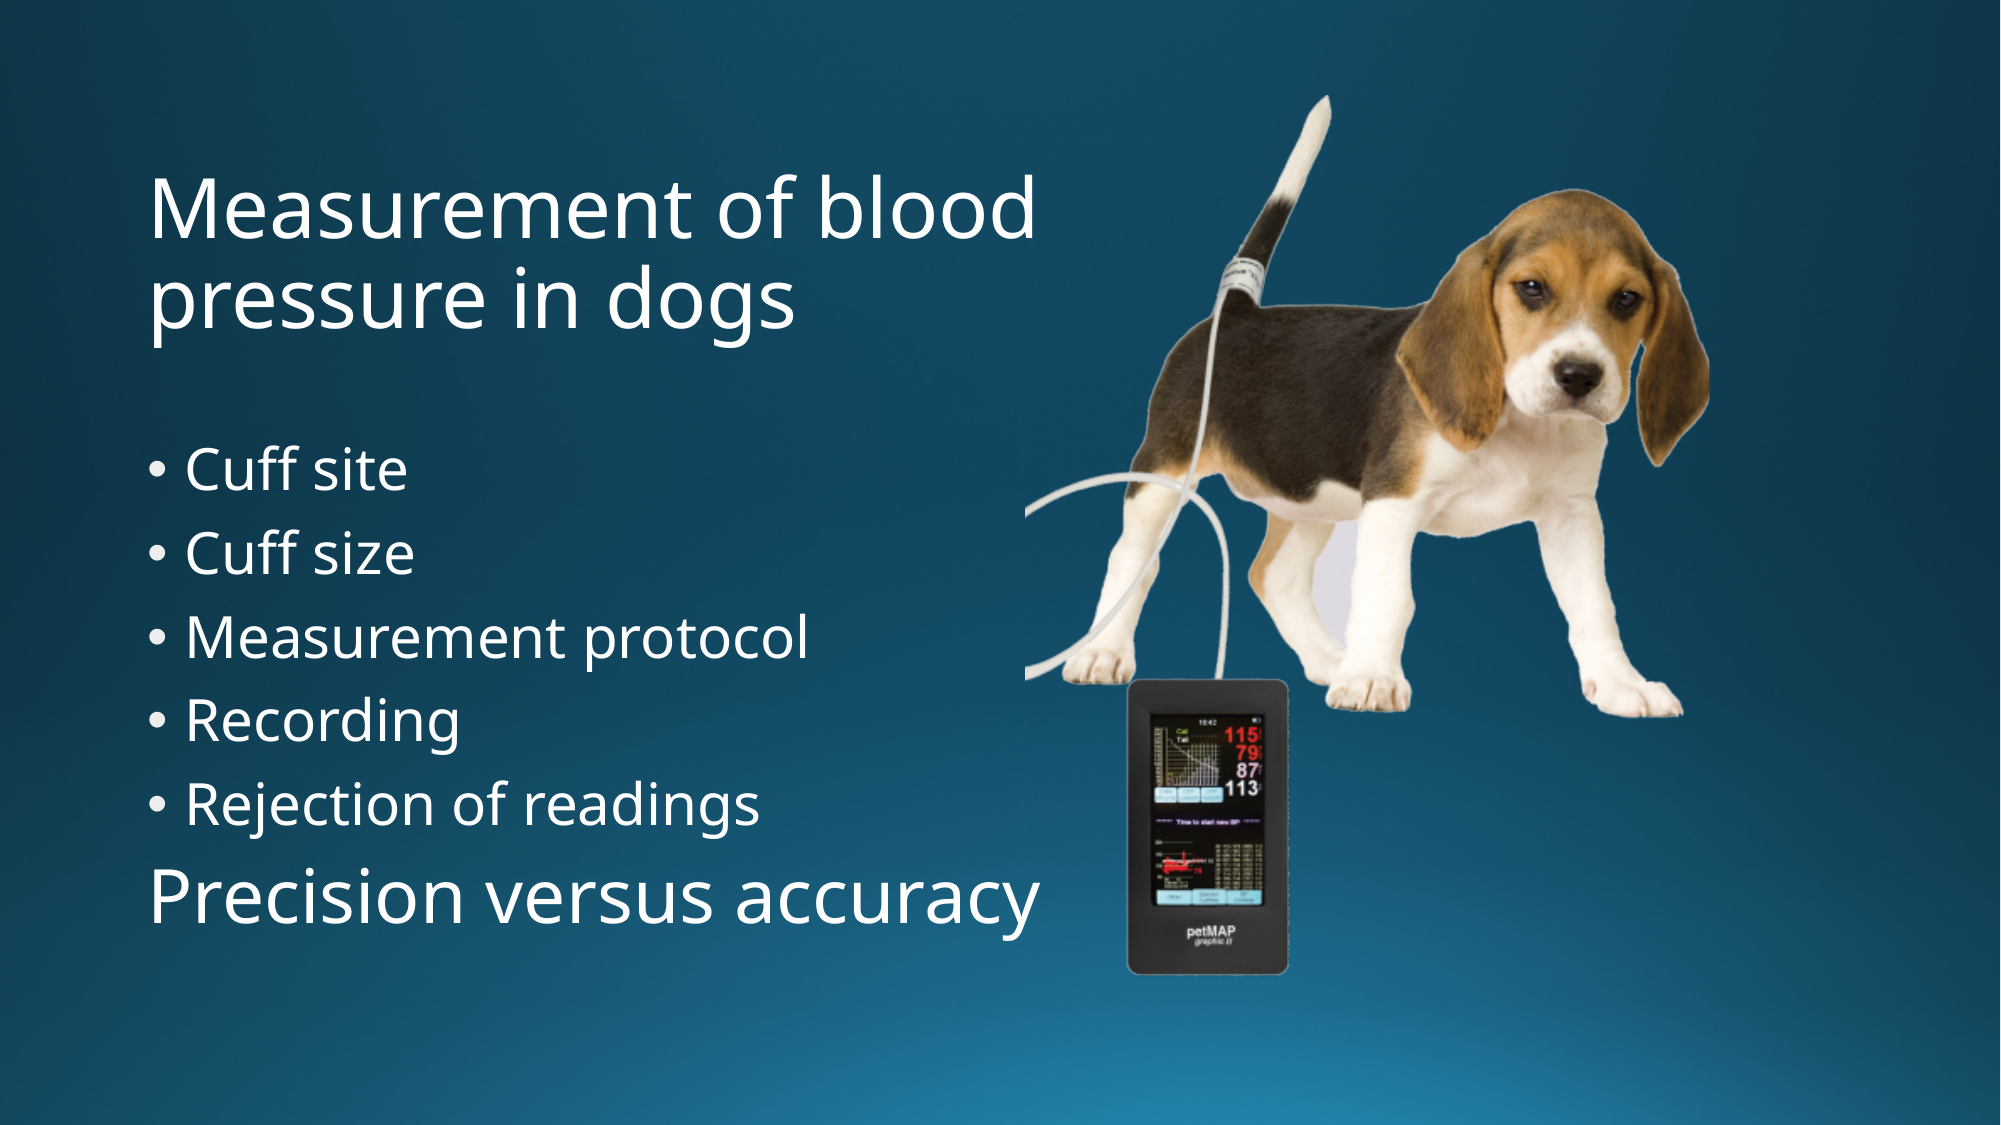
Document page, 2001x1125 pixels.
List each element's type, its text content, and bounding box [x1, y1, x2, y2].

picture [0, 0, 2001, 1125]
list Cuff site Cuff size Measurement protocol Recording Rejection of readings Precision versus accuracy [131, 433, 1024, 968]
title Measurement of blood pressure in dogs [131, 160, 1024, 354]
